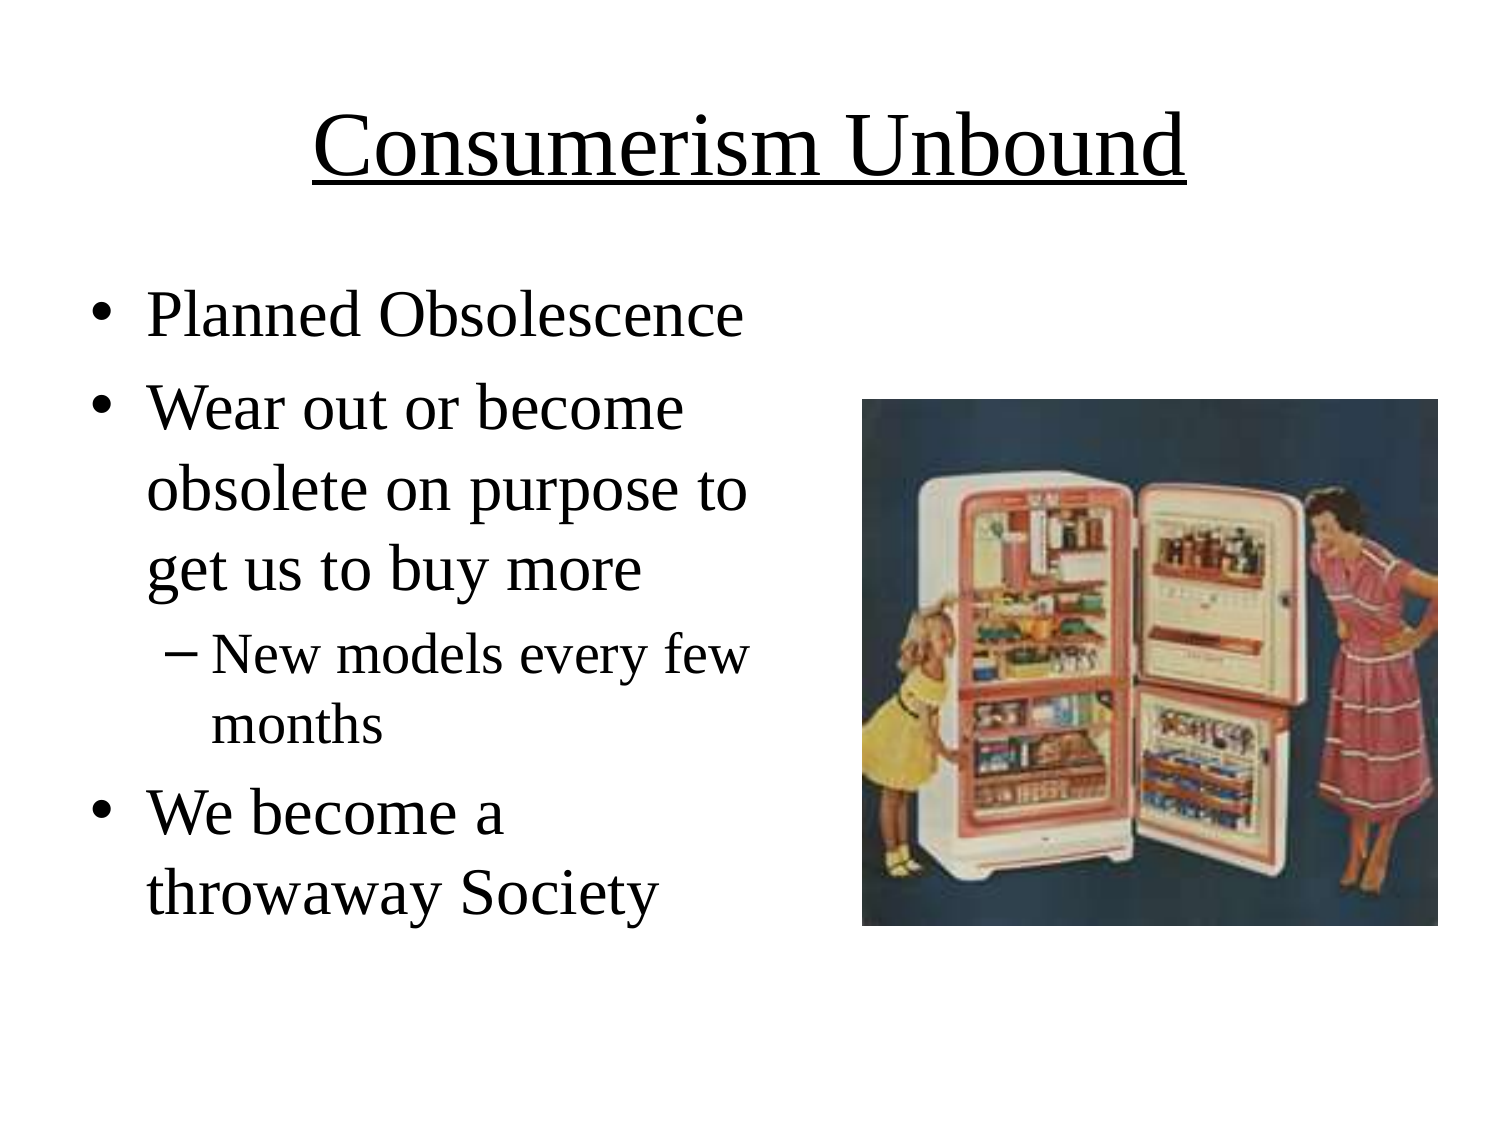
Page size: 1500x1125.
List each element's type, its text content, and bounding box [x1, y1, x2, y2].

title Consumerism Unbound [75, 45, 1425, 233]
list Planned Obsolescence Wear out or become obsolete on purpose to get us to buy more New models every few months We become a throwaway Society [75, 262, 813, 1005]
picture [862, 399, 1438, 926]
